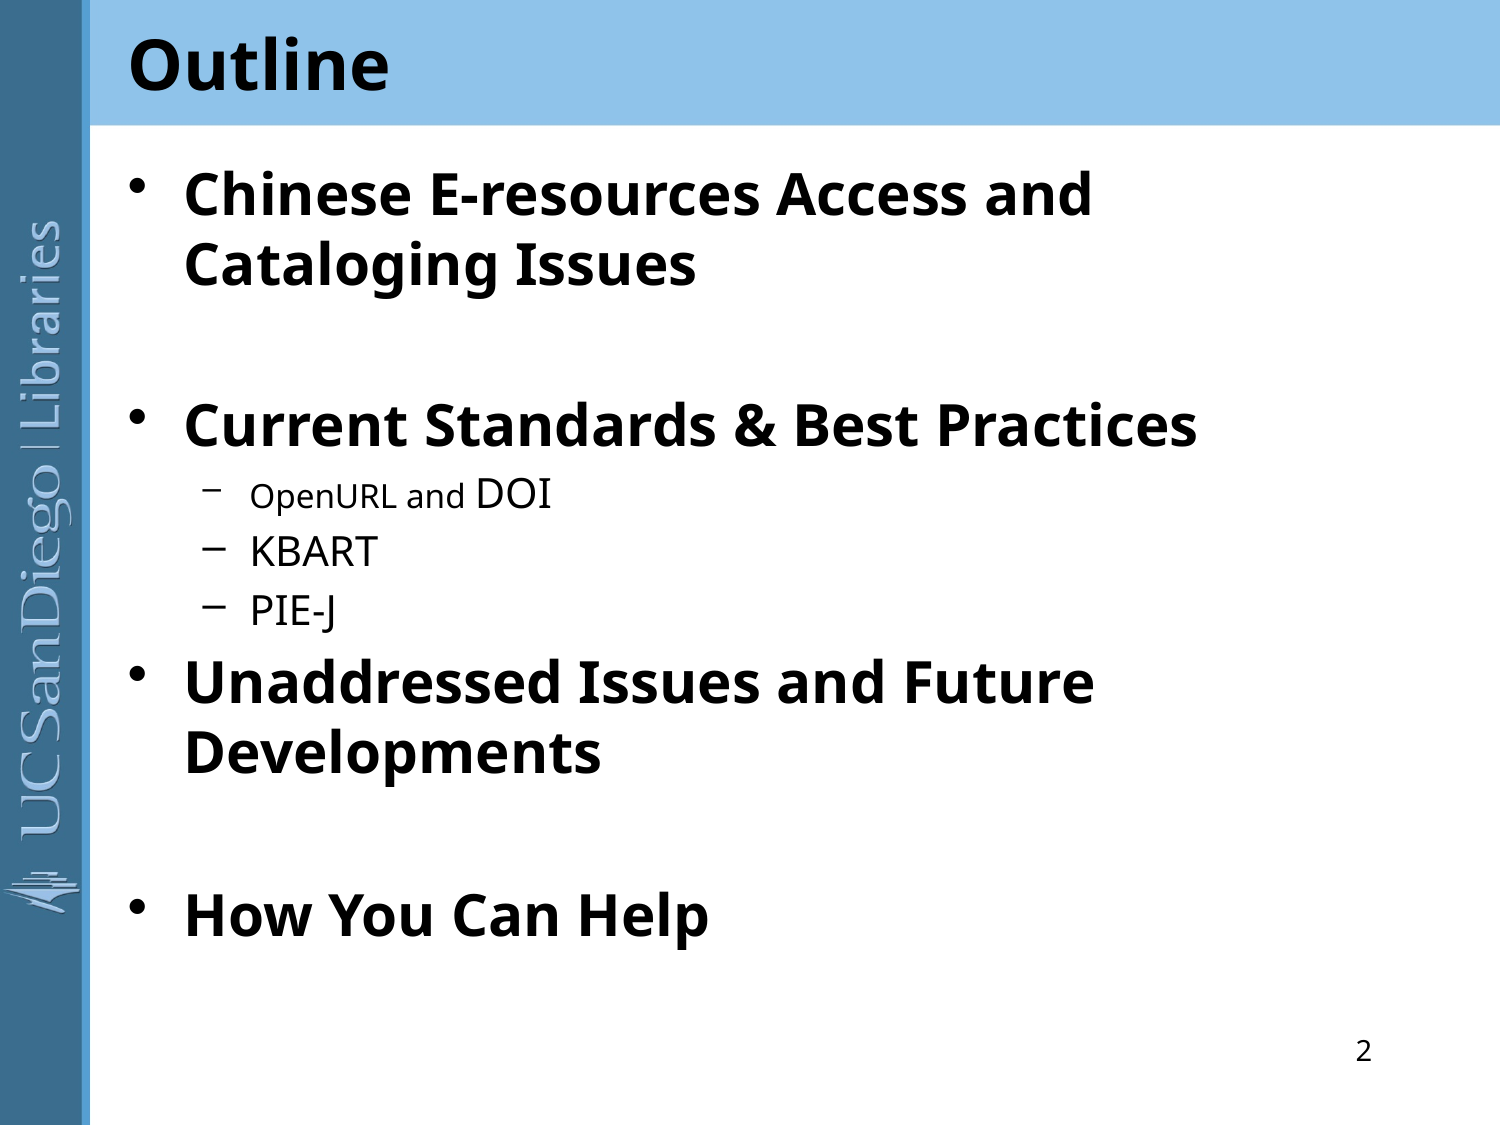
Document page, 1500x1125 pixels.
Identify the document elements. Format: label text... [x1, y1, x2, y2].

title Outline [112, 12, 1388, 113]
picture [0, 0, 1500, 1125]
slide_number 2 [1074, 1024, 1388, 1101]
list Chinese E-resources Access and Cataloging Issues Current Standards & Best Practices OpenURL and DOI KBART PIE-J Unaddressed Issues and Future Developments How You Can Help [112, 149, 1388, 1001]
